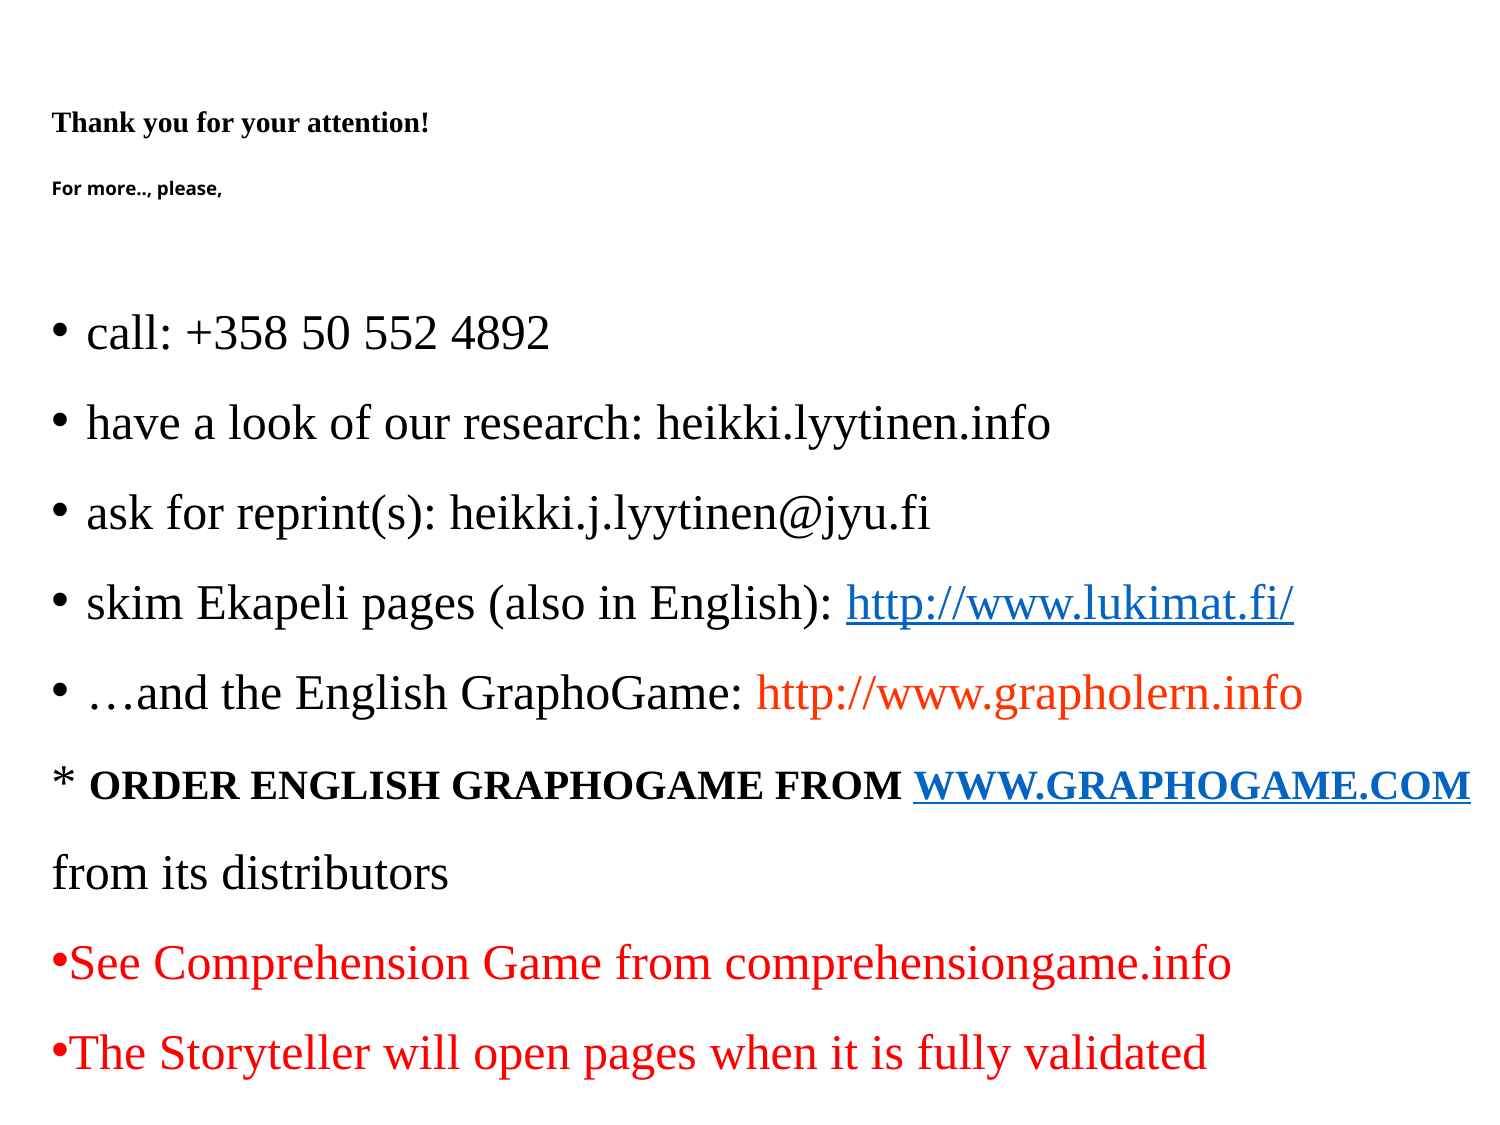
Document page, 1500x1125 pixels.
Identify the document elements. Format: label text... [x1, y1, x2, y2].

title Thank you for your attention! For more.., please, [36, 78, 1336, 208]
text_box call: +358 50 552 4892 have a look of our research: heikki.lyytinen.info ask for reprint(s): heikki.j.lyytinen@jyu.fi skim Ekapeli pages (also in English): http://www.lukimat.fi/ …and the English GraphoGame: http://www.grapholern.info * ORDER ENGLISH GRAPHOGAME FROM WWW.GRAPHOGAME.COM from its distributors See Comprehension Game from comprehensiongame.info The Storyteller will open pages when it is fully validated [36, 261, 1488, 1087]
